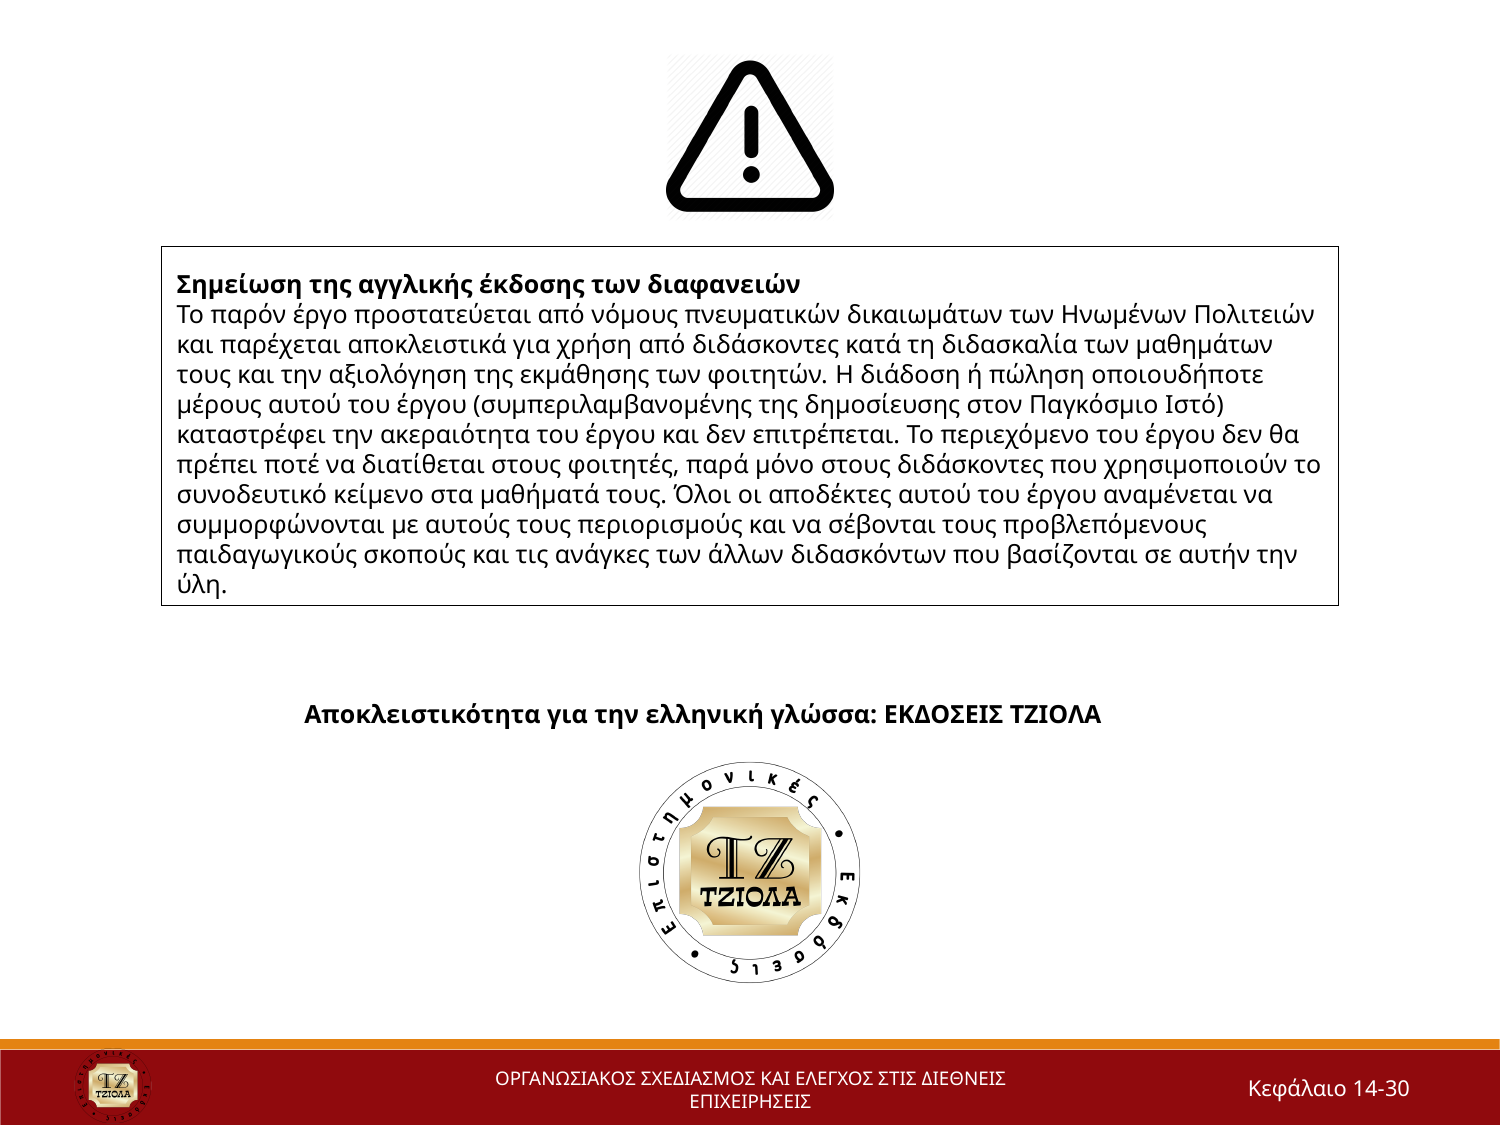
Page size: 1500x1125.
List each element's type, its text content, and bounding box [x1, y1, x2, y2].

footer Οργανωσιακος Σχεδιασμος και Ελεγχος στις Διεθνεις Επιχειρησεις [453, 1059, 1047, 1120]
picture [666, 53, 834, 221]
picture [72, 1046, 154, 1125]
text_box Αποκλειστικότητα για την ελληνική γλώσσα: ΕΚΔΟΣΕΙΣ ΤΖΙΟΛΑ [289, 691, 1211, 737]
text_box Σημείωση της αγγλικής έκδοσης των διαφανειών Το παρόν έργο προστατεύεται από νόμους πνευματικών δικαιωμάτων των Ηνωμένων Πολιτειών και παρέχεται αποκλειστικά για χρήση από διδάσκοντες κατά τη διδασκαλία των μαθημάτων τους και την αξιολόγηση της εκμάθησης των φοιτητών. Η διάδοση ή πώληση οποιουδήποτε μέρους αυτού του έργου (συμπεριλαμβανομένης της δημοσίευσης στον Παγκόσμιο Ιστό) καταστρέφει την ακεραιότητα του έργου και δεν επιτρέπεται. Το περιεχόμενο του έργου δεν θα πρέπει ποτέ να διατίθεται στους φοιτητές, παρά μόνο στους διδάσκοντες που χρησιμοποιούν το συνοδευτικό κείμενο στα μαθήματά τους. Όλοι οι αποδέκτες αυτού του έργου αναμένεται να συμμορφώνονται με αυτούς τους περιορισμούς και να σέβονται τους προβλεπόμενους παιδαγωγικούς σκοπούς και τις ανάγκες των άλλων διδασκόντων που βασίζονται σε αυτήν την ύλη. [161, 246, 1339, 606]
picture [631, 759, 868, 988]
slide_number Κεφάλαιο 14-30 [1218, 1059, 1425, 1120]
